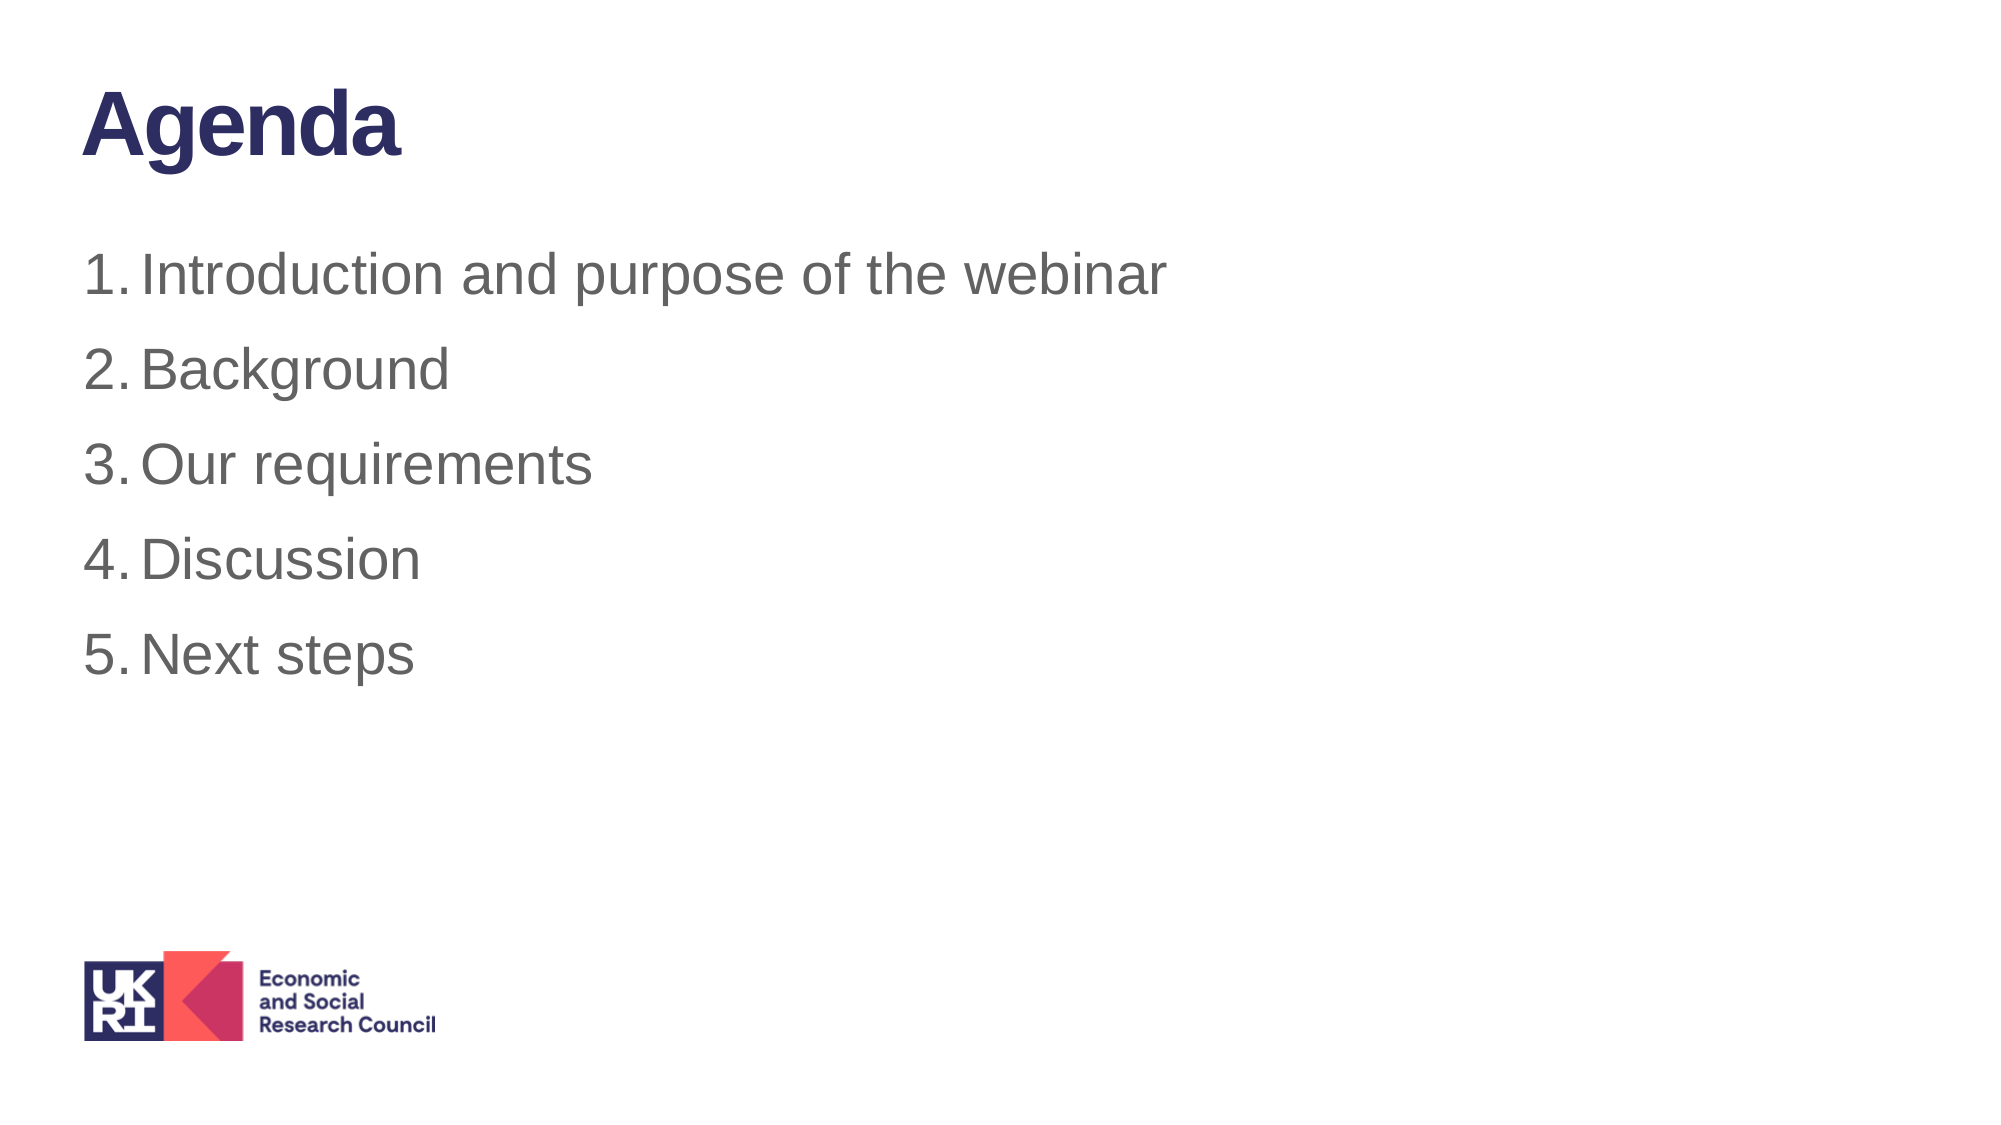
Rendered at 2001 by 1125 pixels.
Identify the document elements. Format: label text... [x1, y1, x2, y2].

picture [84, 951, 435, 1041]
text_box Agenda [66, 56, 1109, 182]
text_box Introduction and purpose of the webinar Background Our requirements Discussion Next steps [68, 228, 1895, 694]
